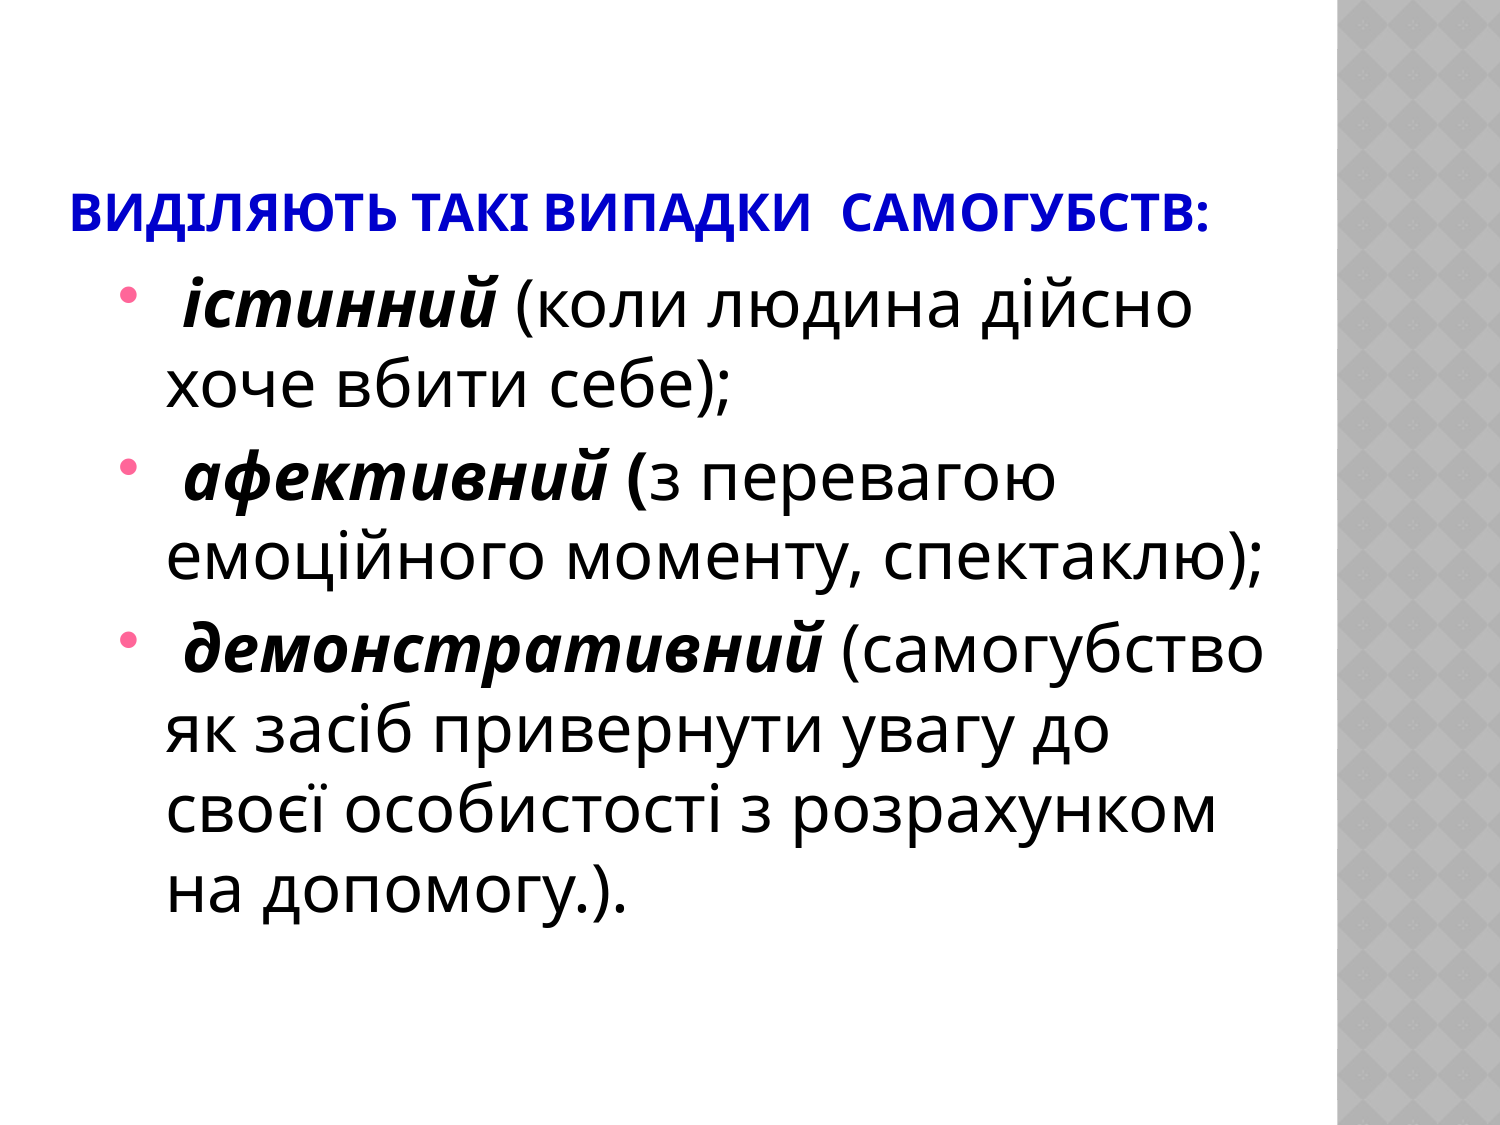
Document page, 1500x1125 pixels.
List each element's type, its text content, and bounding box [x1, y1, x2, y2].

title Виділяють такі випадки самогубств: [46, 117, 1235, 305]
list істинний (коли людина дійсно хоче вбити себе); афективний (з перевагою емоційного моменту, спектаклю); демонстративний (самогубство як засіб привернути увагу до своєї особистості з розрахунком на допомогу.). [105, 175, 1294, 972]
